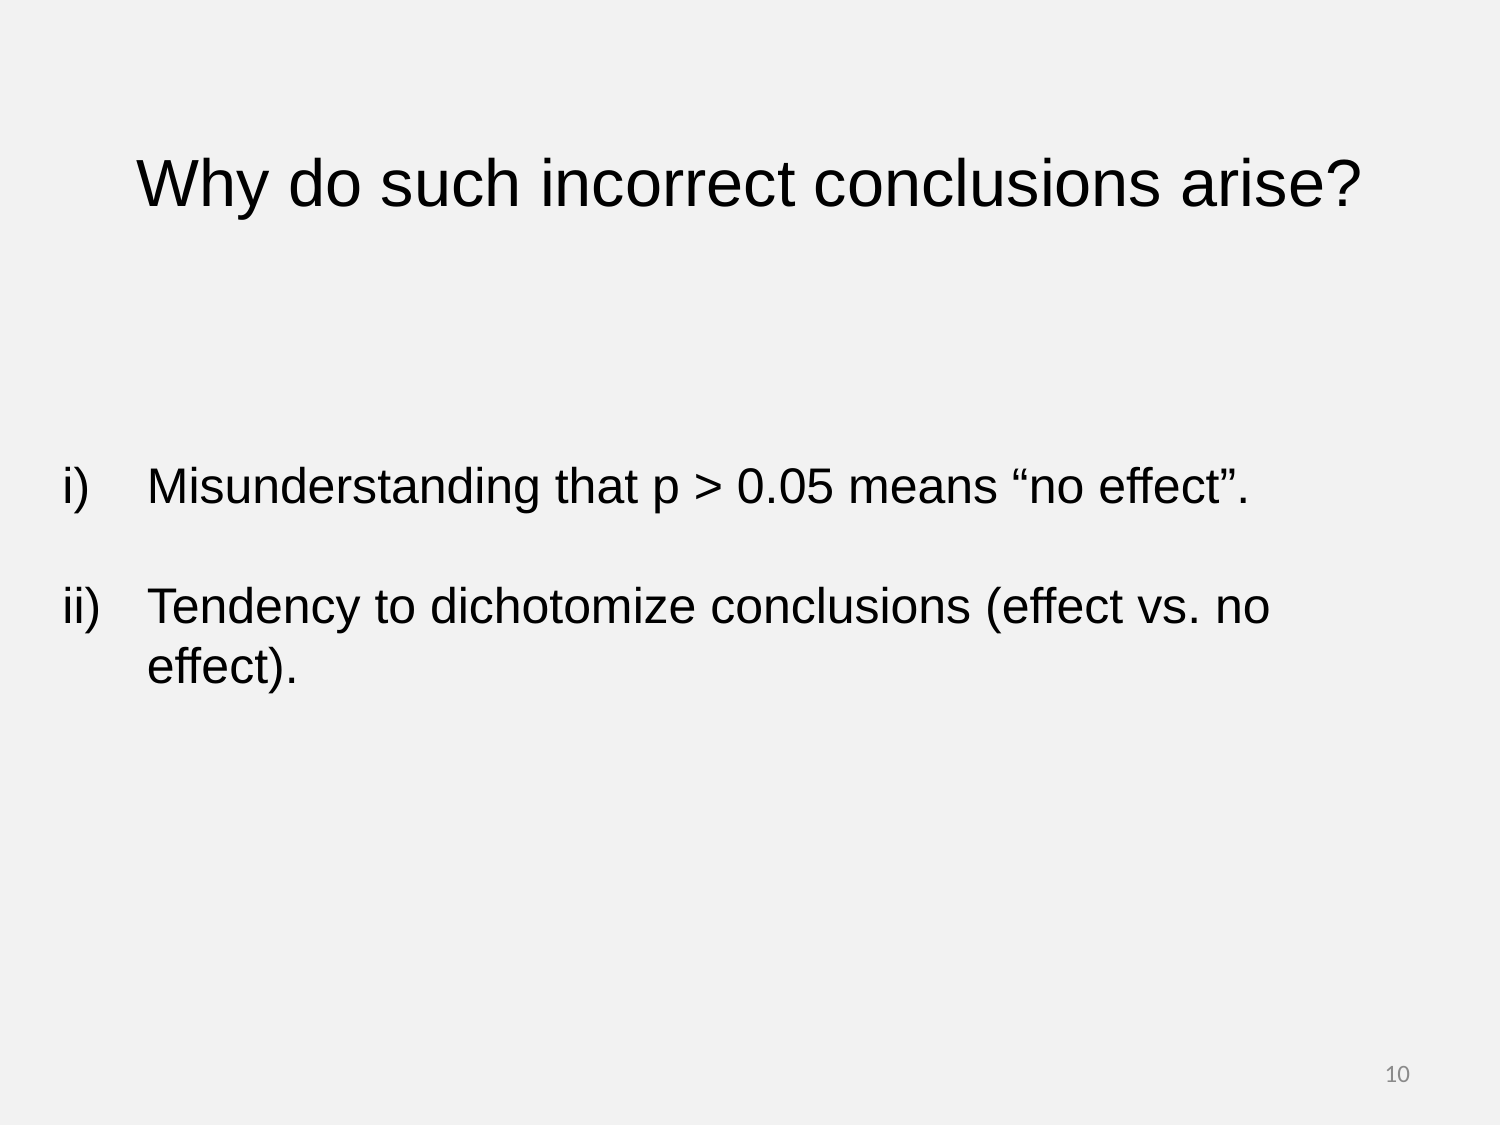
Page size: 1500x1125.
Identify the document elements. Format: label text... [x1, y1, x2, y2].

title Why do such incorrect conclusions arise? [47, 15, 1453, 290]
text_box Misunderstanding that p > 0.05 means “no effect”. Tendency to dichotomize conclusions (effect vs. no effect). [47, 290, 1453, 916]
slide_number 10 [1074, 1042, 1425, 1103]
